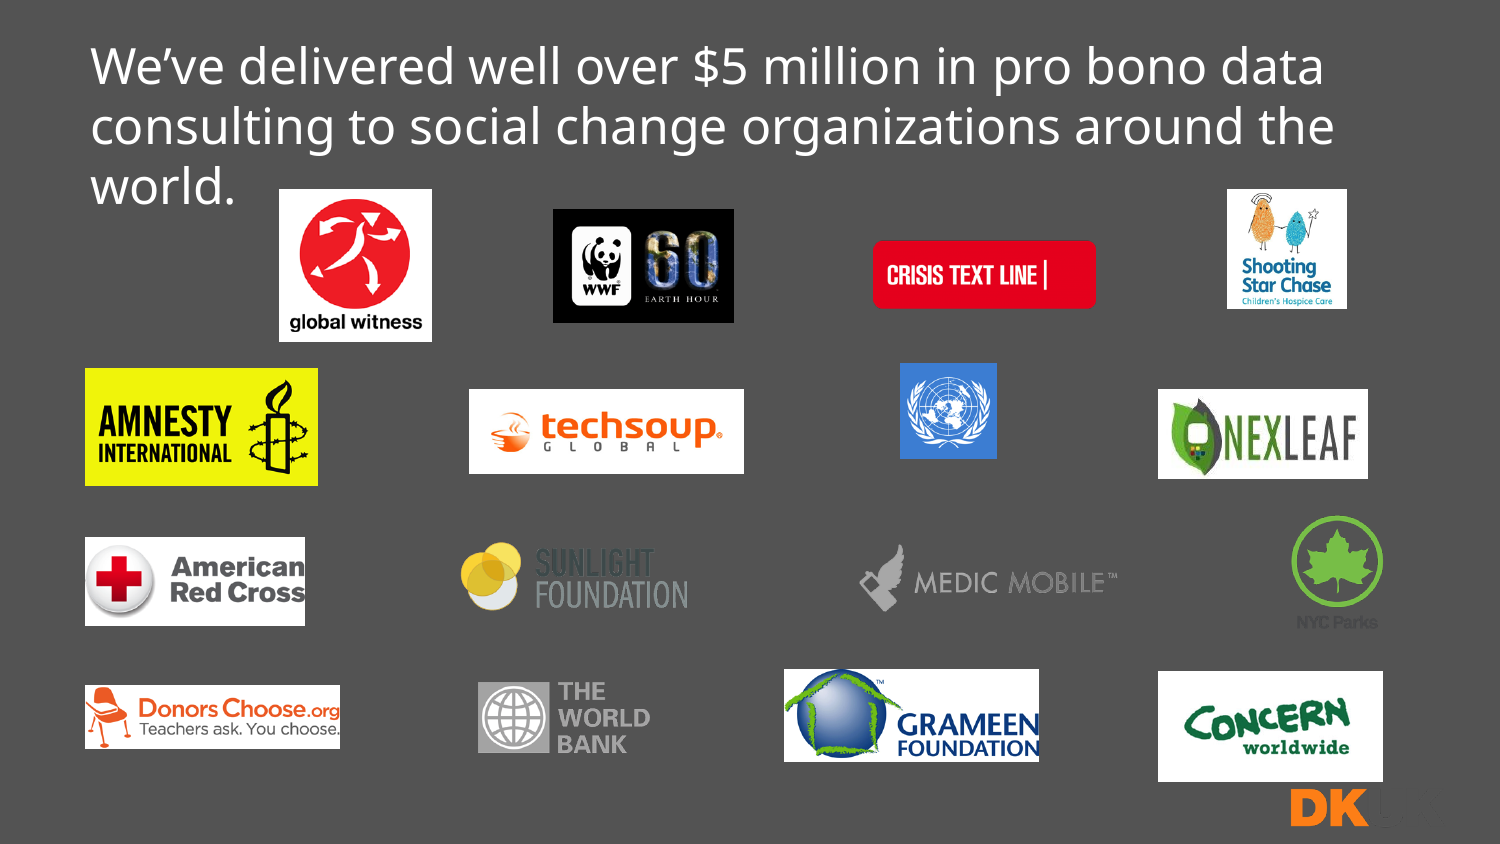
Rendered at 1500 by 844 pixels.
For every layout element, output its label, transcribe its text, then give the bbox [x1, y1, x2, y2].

picture [1158, 389, 1369, 479]
picture [856, 543, 1120, 612]
picture [85, 368, 318, 486]
picture [1284, 511, 1391, 632]
picture [85, 537, 306, 626]
picture [461, 672, 661, 763]
picture [468, 389, 744, 474]
picture [279, 189, 432, 343]
picture [1158, 671, 1383, 783]
list We’ve delivered well over $5 million in pro bono data consulting to social change organizations around the world. [75, 27, 1425, 186]
picture [1289, 787, 1446, 828]
picture [873, 216, 1096, 333]
picture [784, 668, 1039, 763]
picture [553, 209, 734, 323]
picture [1227, 189, 1348, 310]
picture [900, 363, 997, 459]
picture [459, 541, 690, 612]
picture [85, 684, 340, 750]
